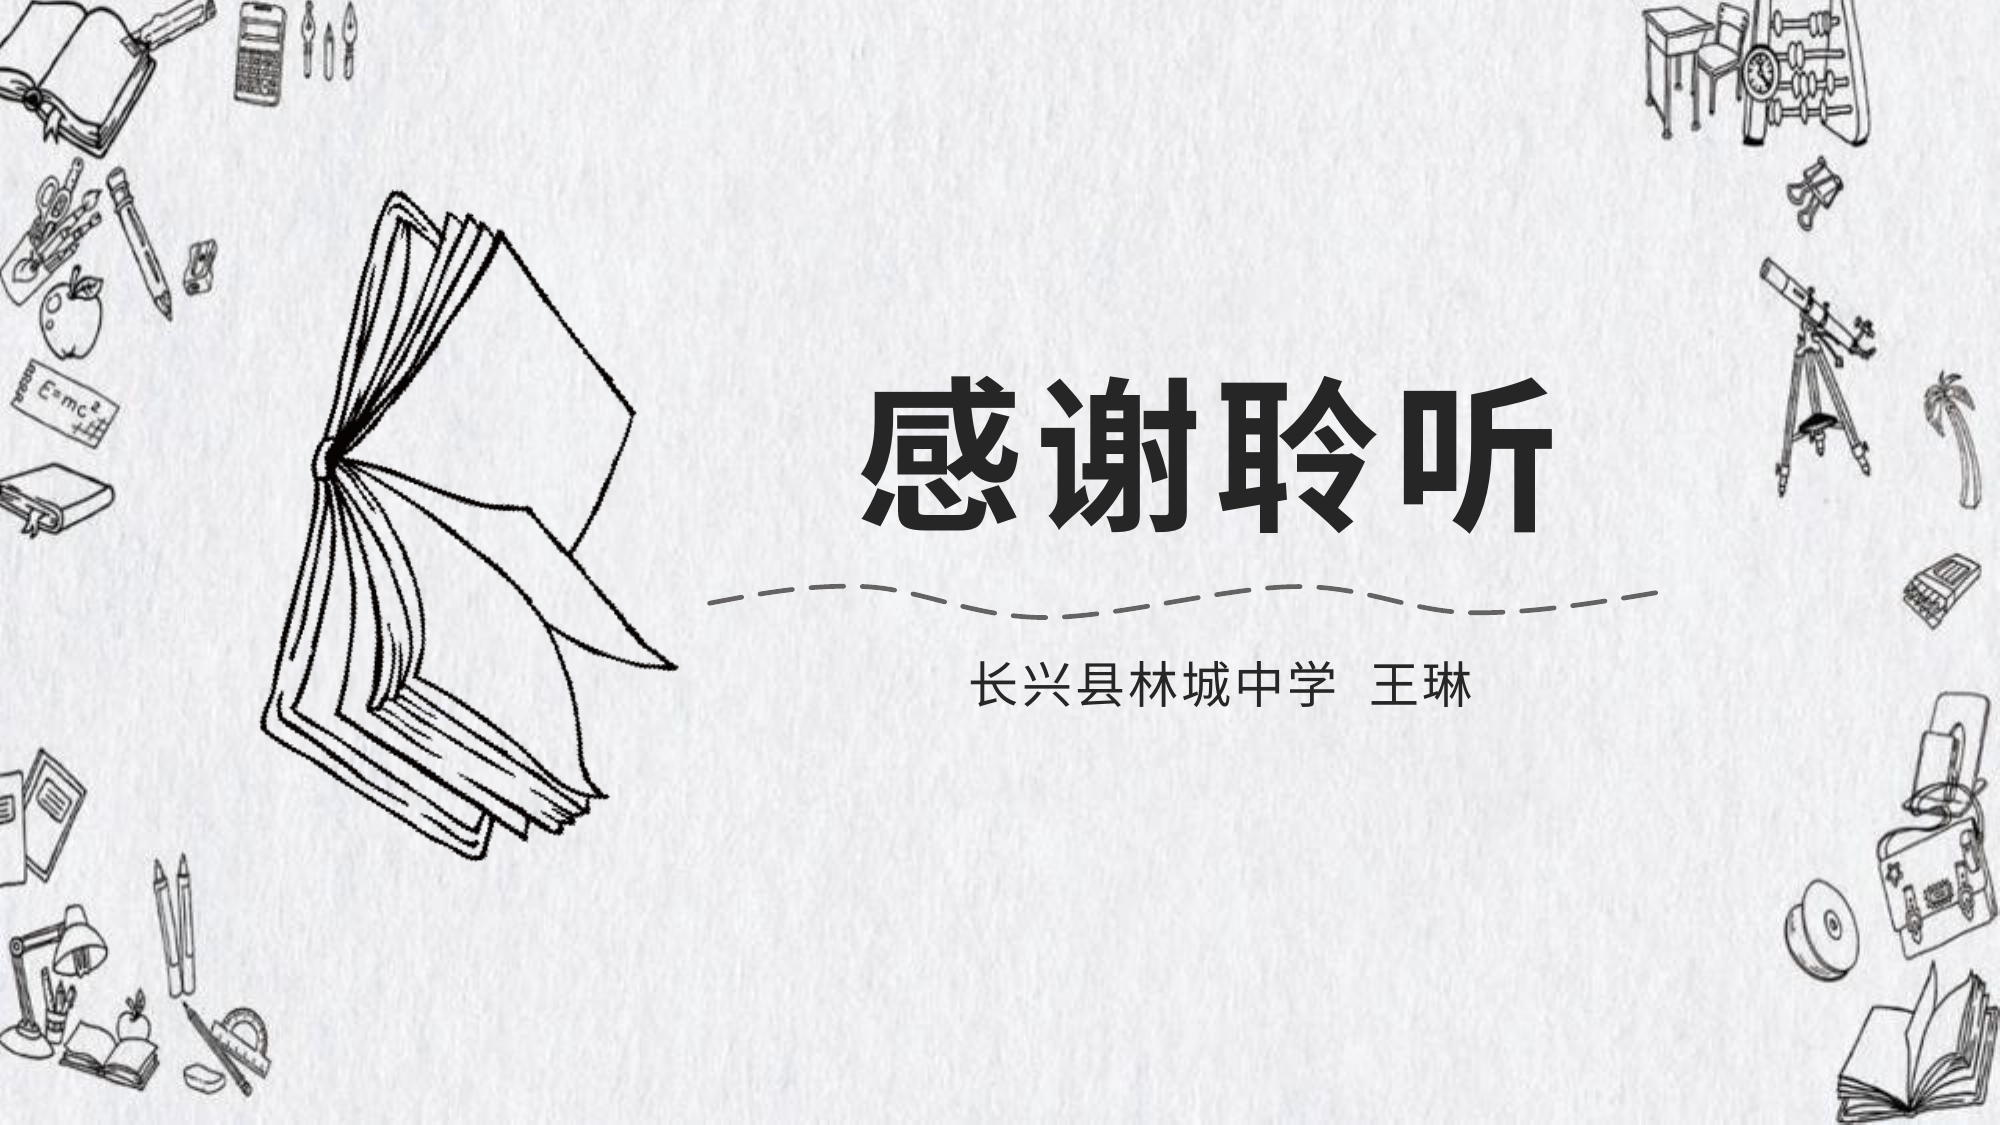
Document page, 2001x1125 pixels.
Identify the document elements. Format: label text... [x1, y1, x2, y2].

picture [0, 0, 2000, 1125]
list 长兴县林城中学 王琳 [724, 635, 1715, 752]
title 感谢聆听 [807, 345, 1598, 566]
